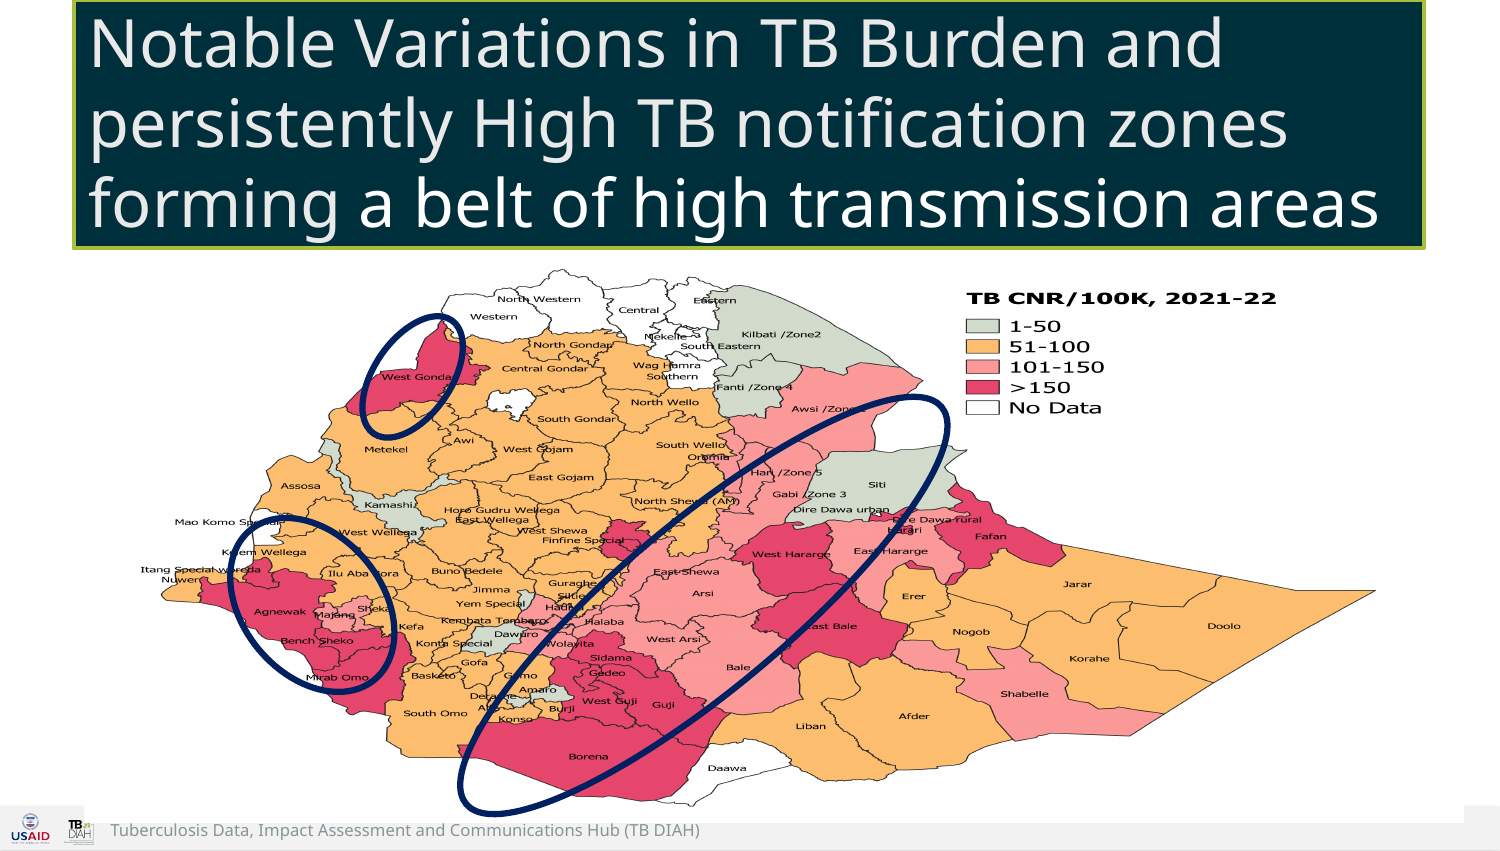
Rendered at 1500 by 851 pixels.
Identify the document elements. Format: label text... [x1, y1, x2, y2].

picture [64, 820, 94, 845]
title Notable Variations in TB Burden and persistently High TB notification zones forming a belt of high transmission areas [72, 0, 1426, 250]
picture [3, 805, 58, 851]
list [84, 257, 1464, 823]
